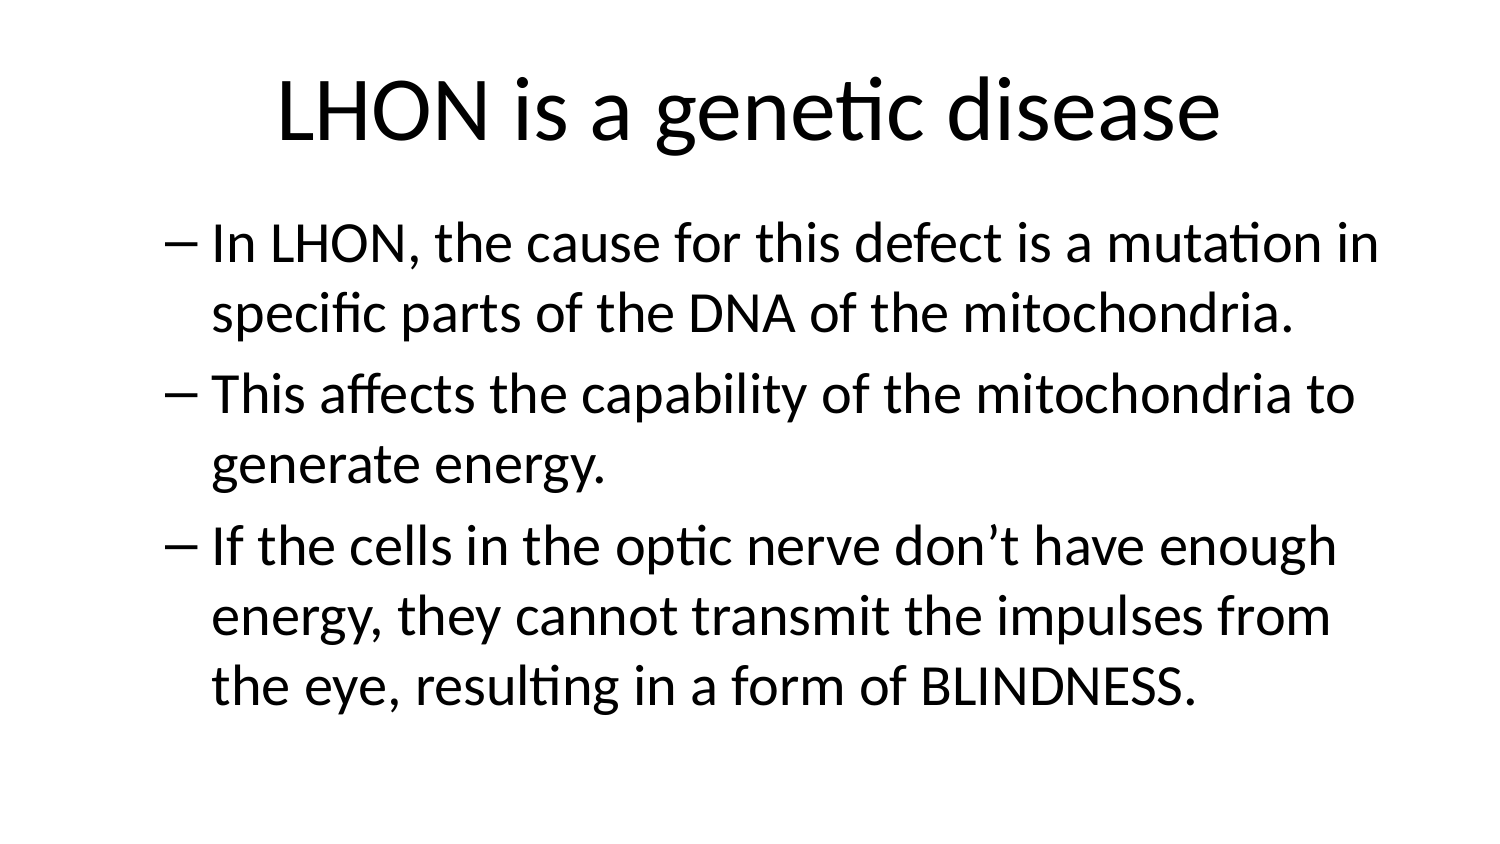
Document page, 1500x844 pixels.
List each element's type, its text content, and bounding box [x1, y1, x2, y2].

list In LHON, the cause for this defect is a mutation in specific parts of the DNA of the mitochondria. This affects the capability of the mitochondria to generate energy. If the cells in the optic nerve don’t have enough energy, they cannot transmit the impulses from the eye, resulting in a form of BLINDNESS. [75, 196, 1425, 754]
title LHON is a genetic disease [75, 33, 1425, 175]
